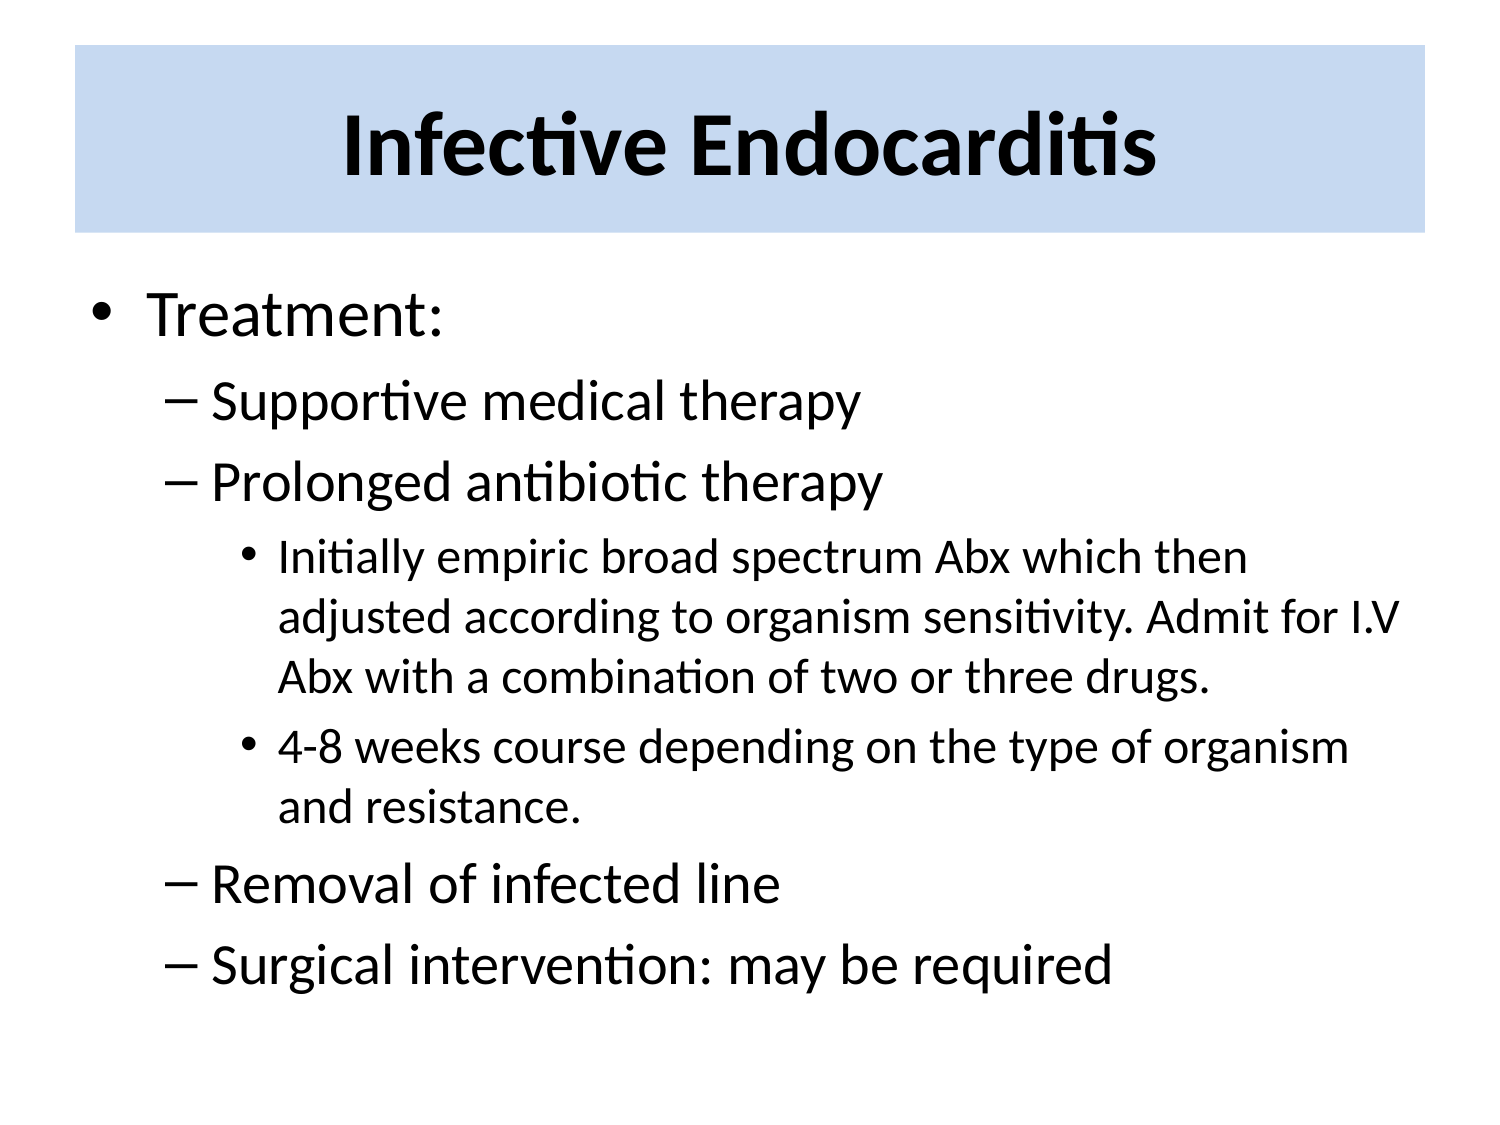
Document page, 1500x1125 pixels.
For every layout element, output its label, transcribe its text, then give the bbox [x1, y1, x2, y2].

title Infective Endocarditis [75, 45, 1425, 233]
list Treatment: Supportive medical therapy Prolonged antibiotic therapy Initially empiric broad spectrum Abx which then adjusted according to organism sensitivity. Admit for I.V Abx with a combination of two or three drugs. 4-8 weeks course depending on the type of organism and resistance. Removal of infected line Surgical intervention: may be required [75, 262, 1425, 1005]
